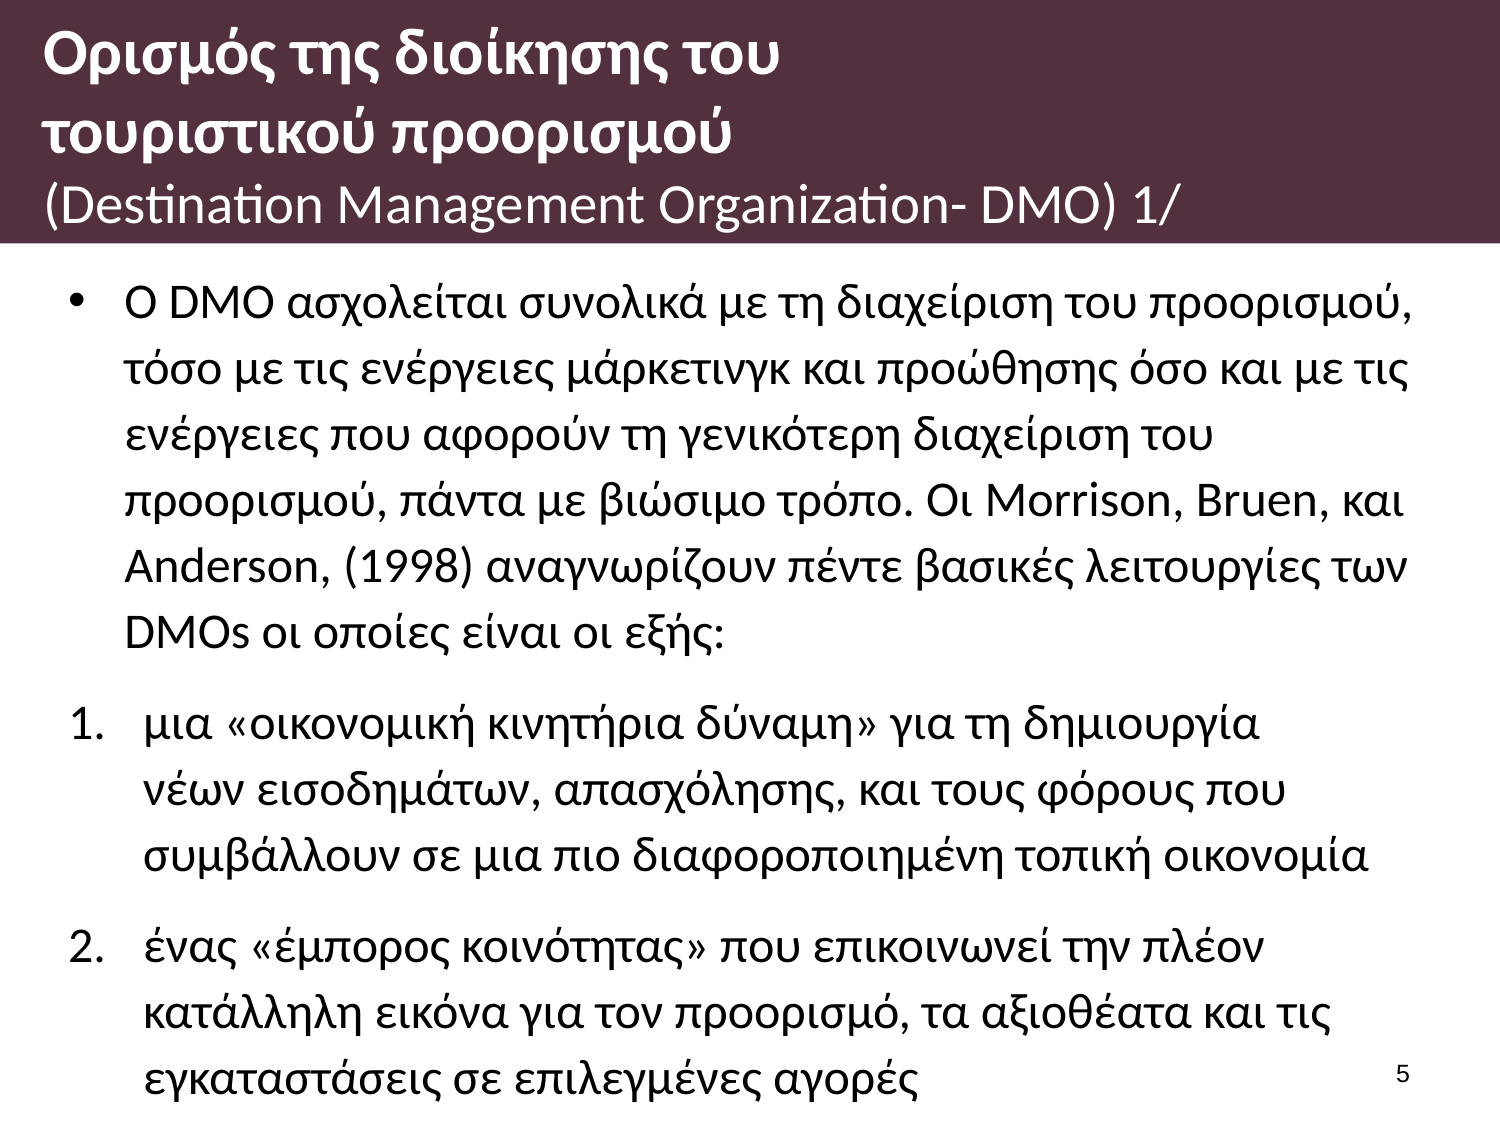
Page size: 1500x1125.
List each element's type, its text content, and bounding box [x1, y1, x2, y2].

slide_number 4 [1074, 1042, 1425, 1103]
list Ο DMO ασχολείται συνολικά με τη διαχείριση του προορισμού, τόσο με τις ενέργειες μάρκετινγκ και προώθησης όσο και με τις ενέργειες που αφορούν τη γενικότερη διαχείριση του προορισμού, πάντα με βιώσιμο τρόπο. Οι Morrison, Bruen, και Anderson, (1998) αναγνωρίζουν πέντε βασικές λειτουργίες των DMOs οι οποίες είναι οι εξής: μια «οικονομική κινητήρια δύναμη» για τη δημιουργία νέων εισοδημάτων, απασχόλησης, και τους φόρους που συμβάλλουν σε μια πιο διαφοροποιημένη τοπική οικονομία ένας «έμπορος κοινότητας» που επικοινωνεί την πλέον κατάλληλη εικόνα για τον προορισμό, τα αξιοθέατα και τις εγκαταστάσεις σε επιλεγμένες αγορές [53, 255, 1447, 1071]
title Ορισμός της διοίκησης του τουριστικού προορισμού (Destination Management Organization- DMO) 1/ [0, 0, 1500, 244]
